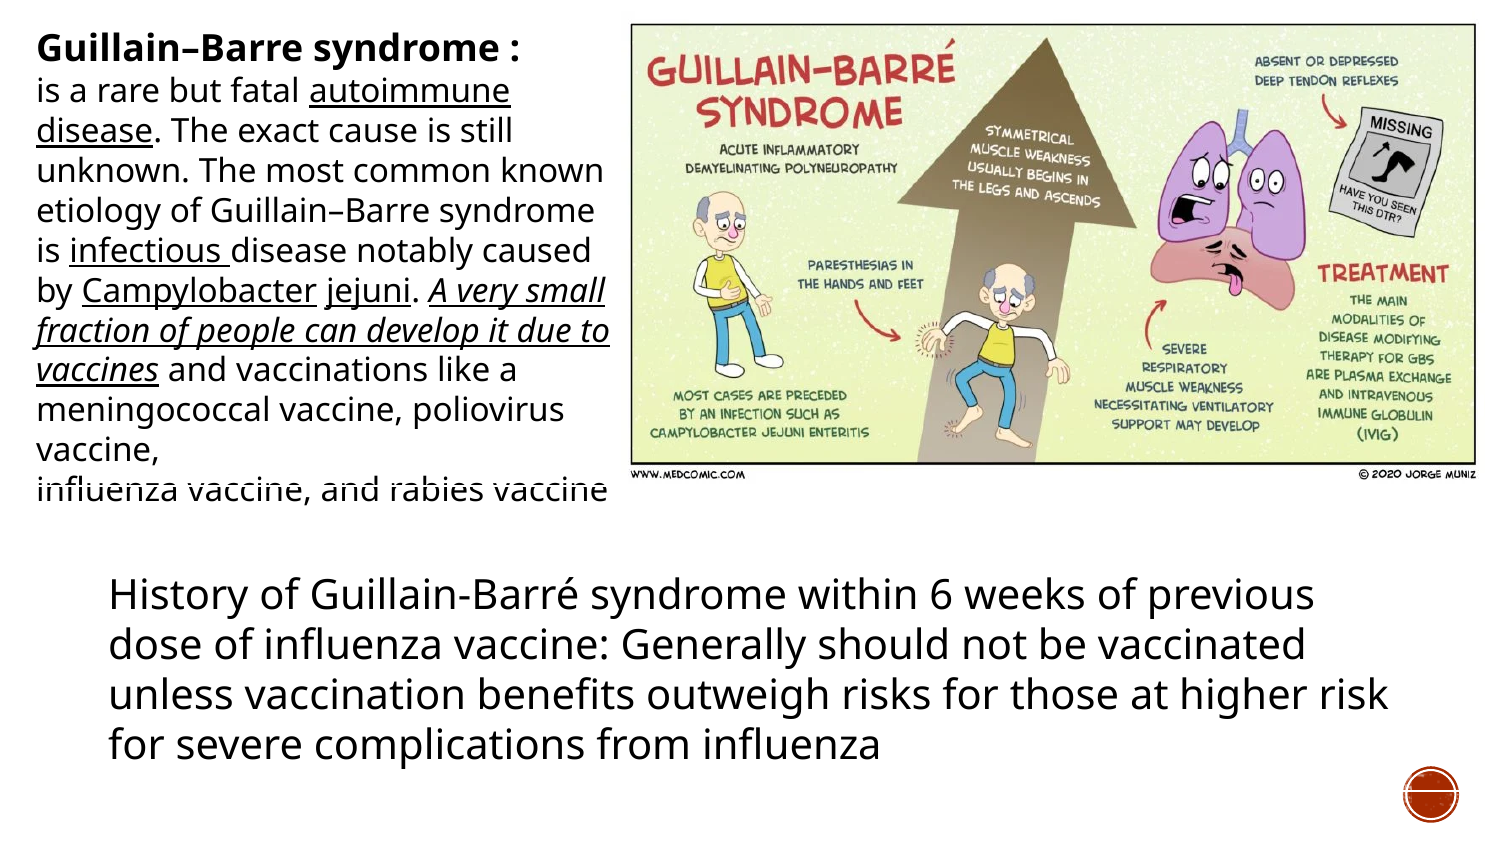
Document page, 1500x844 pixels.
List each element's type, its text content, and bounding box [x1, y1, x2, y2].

text_box [10, 542, 1486, 792]
text_box Guillain–Barre syndrome : is a rare but fatal autoimmune disease. The exact cause is still unknown. The most common known etiology of Guillain–Barre syndrome is infectious disease notably caused by Campylobacter jejuni. A very small fraction of people can develop it due to vaccines and vaccinations like a meningococcal vaccine, poliovirus vaccine, influenza vaccine, and rabies vaccine [21, 16, 628, 516]
text_box [10, 11, 612, 487]
picture [621, 11, 1485, 487]
text_box History of Guillain-Barré syndrome within 6 weeks of previous dose of influenza vaccine: Generally should not be vaccinated unless vaccination benefits outweigh risks for those at higher risk for severe complications from influenza [93, 560, 1412, 775]
